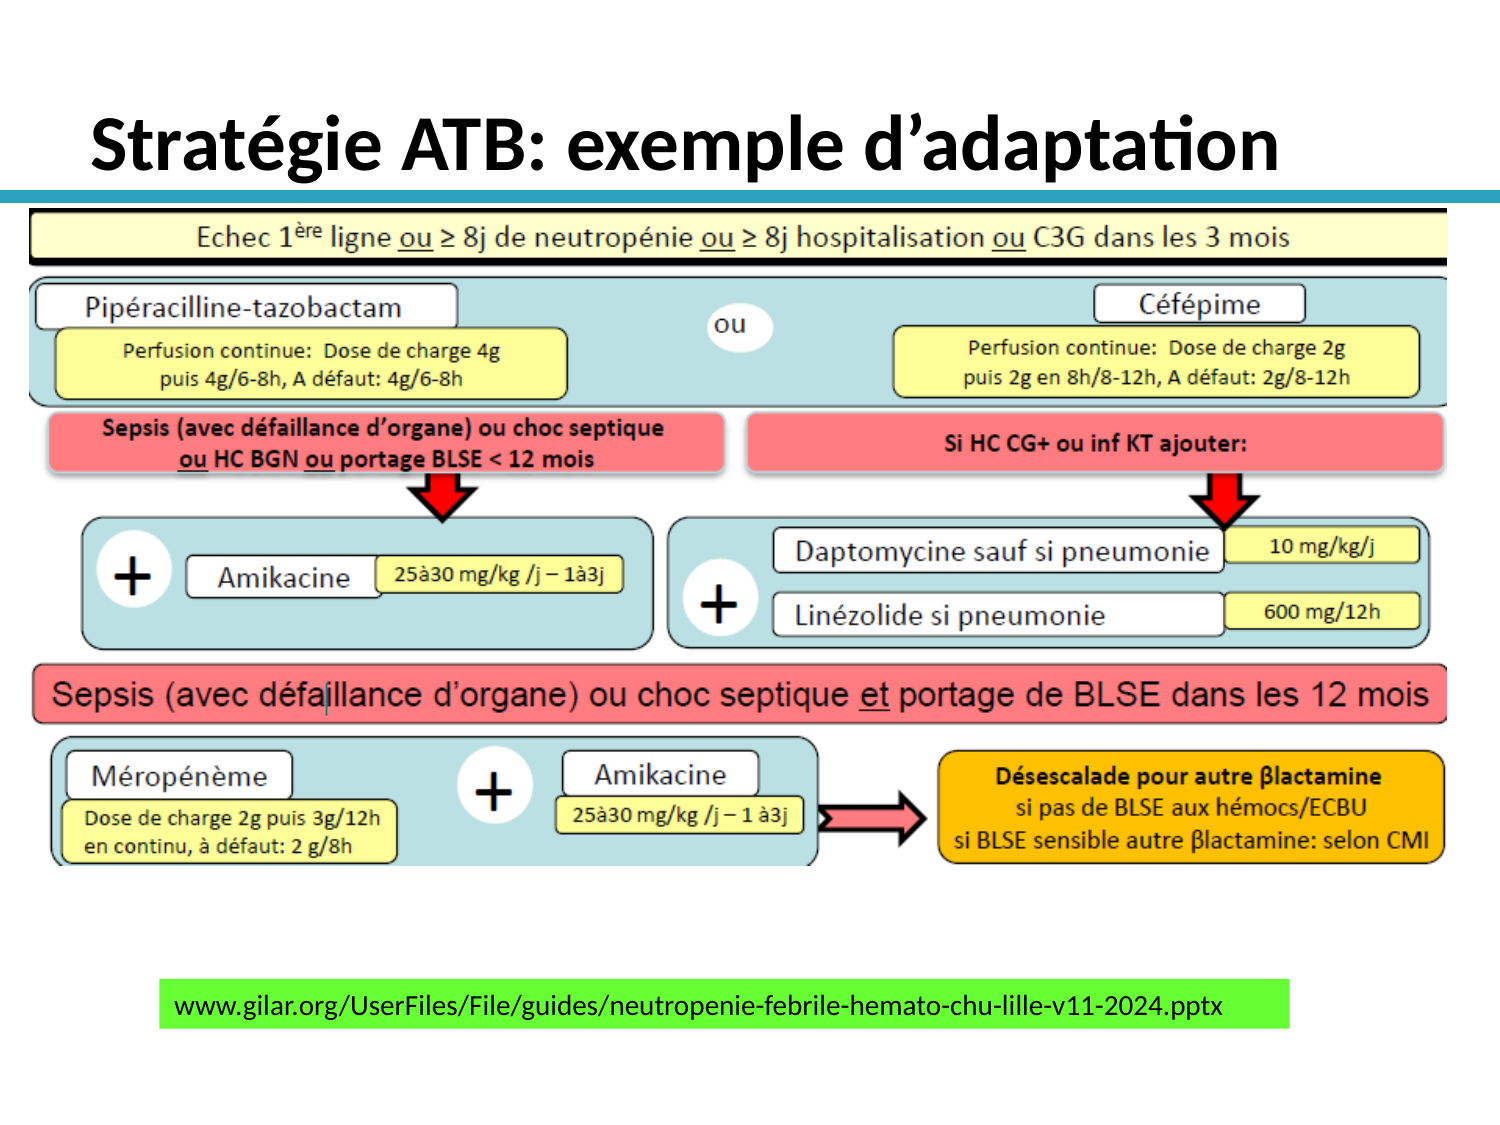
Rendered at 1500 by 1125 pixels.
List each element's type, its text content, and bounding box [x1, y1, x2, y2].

picture [29, 207, 1447, 867]
text_box www.gilar.org/UserFiles/File/guides/neutropenie-febrile-hemato-chu-lille-v11-2024.pptx [159, 978, 1290, 1029]
title Stratégie ATB: exemple d’adaptation [75, 45, 1425, 207]
